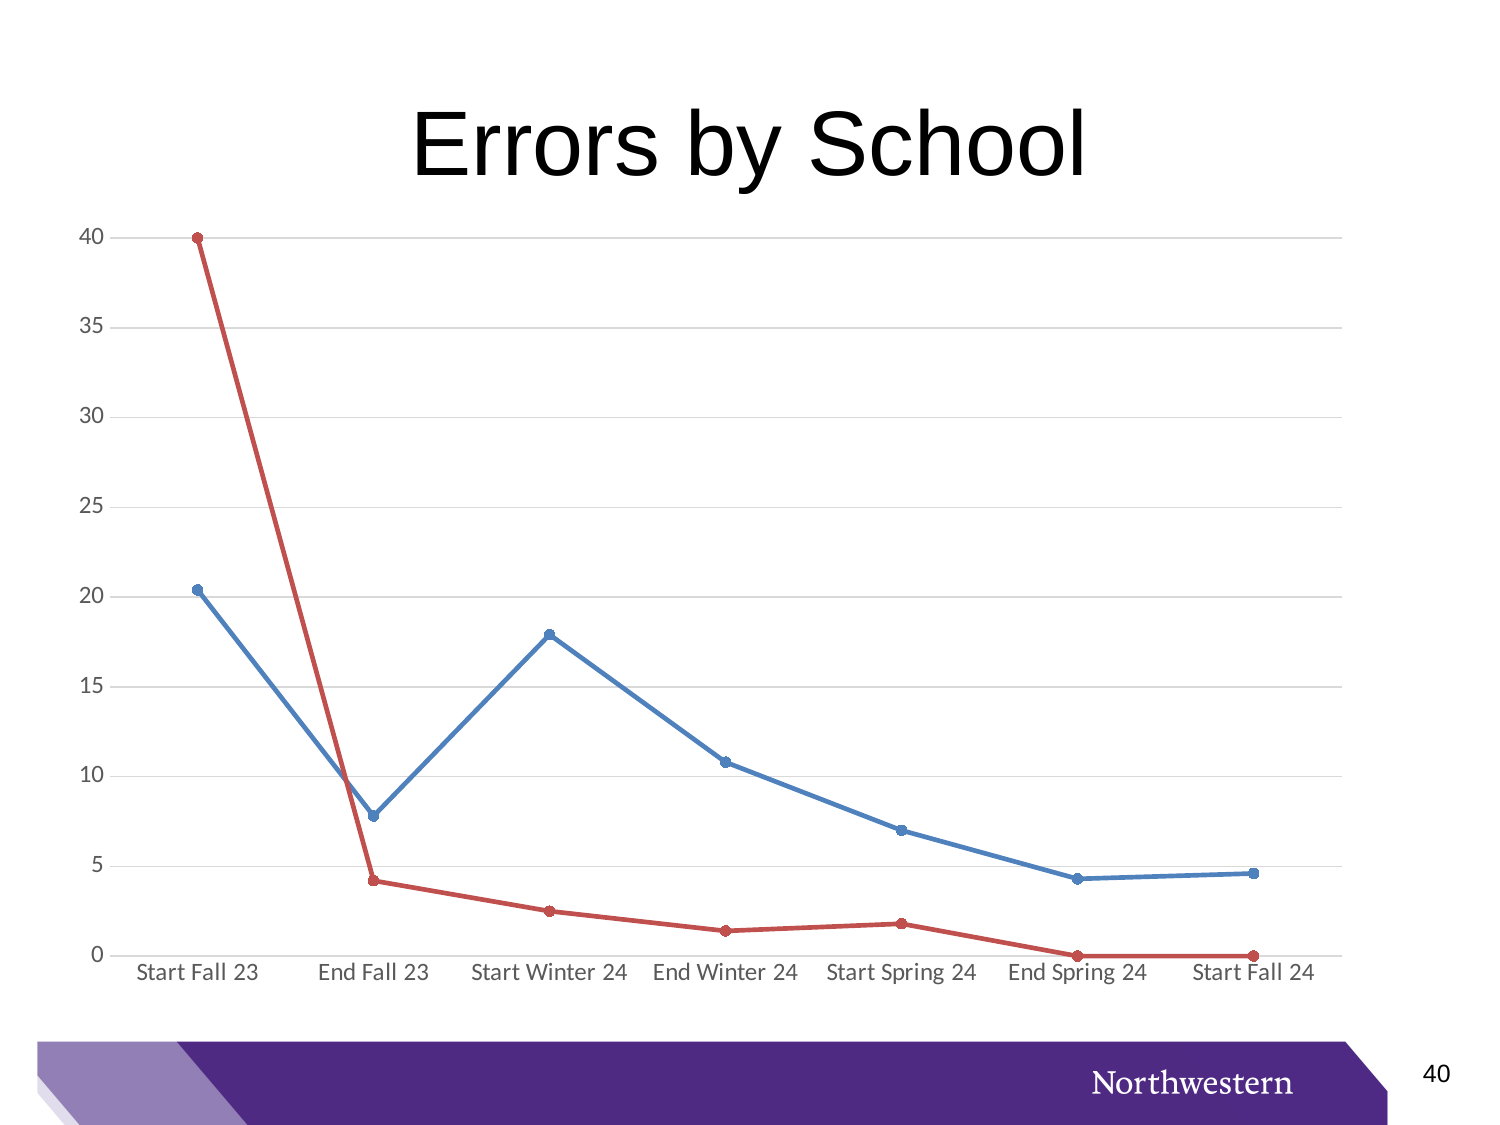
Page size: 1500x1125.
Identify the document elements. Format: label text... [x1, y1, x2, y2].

chart [52, 209, 1369, 1004]
title Errors by School [75, 45, 1425, 233]
slide_number 39 [1367, 1042, 1466, 1103]
picture [0, 0, 1500, 1125]
